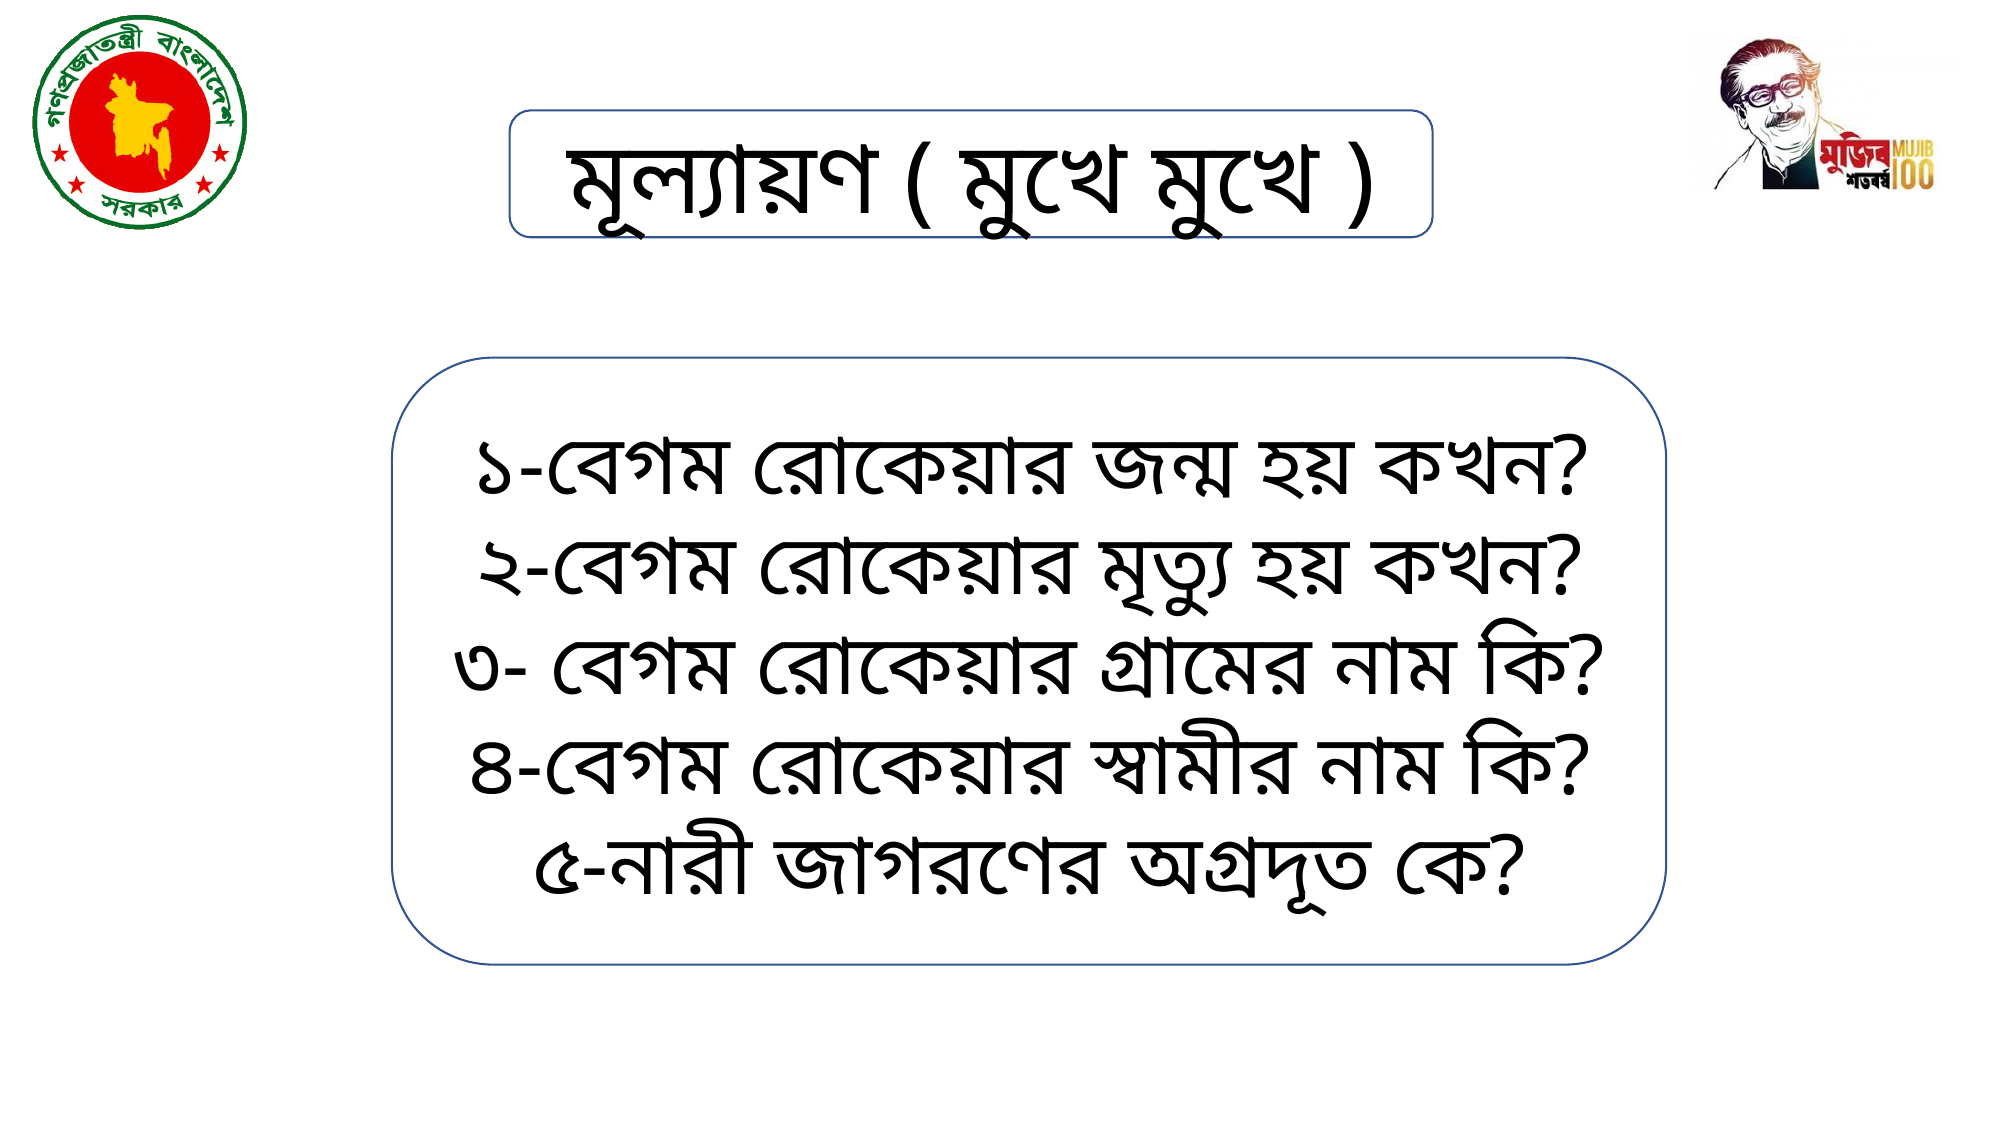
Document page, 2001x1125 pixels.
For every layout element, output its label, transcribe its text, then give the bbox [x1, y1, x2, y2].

picture [21, 12, 256, 237]
text_box ১-বেগম রোকেয়ার জন্ম হয় কখন? ২-বেগম রোকেয়ার মৃত্যু হয় কখন? ৩- বেগম রোকেয়ার গ্রামের নাম কি? ৪-বেগম রোকেয়ার স্বামীর নাম কি? ৫-নারী জাগরণের অগ্রদূত কে? [390, 356, 1668, 966]
picture [1686, 36, 1959, 190]
text_box মূল্যায়ণ ( মুখে মুখে ) [508, 109, 1434, 239]
